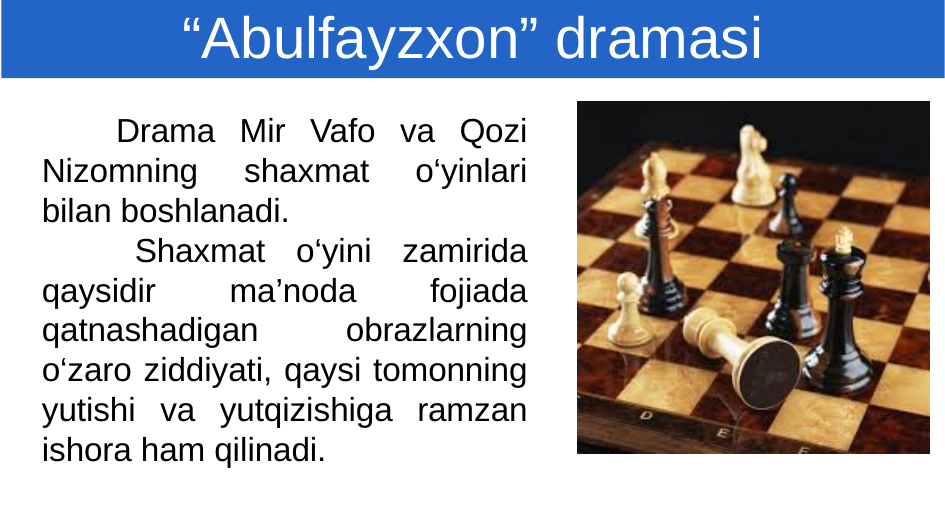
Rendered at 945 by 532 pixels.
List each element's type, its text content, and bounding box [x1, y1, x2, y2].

text_box “Abulfayzxon” dramasi [1, 0, 945, 79]
picture [577, 101, 930, 454]
text_box Drama Mir Vafo va Qozi Nizomning shaxmat o‘yinlari bilan boshlanadi. Shaxmat o‘yini zamirida qaysidir ma’noda fojiada qatnashadigan obrazlarning o‘zaro ziddiyati, qaysi tomonning yutishi va yutqizishiga ramzan ishora ham qilinadi. [27, 101, 543, 476]
